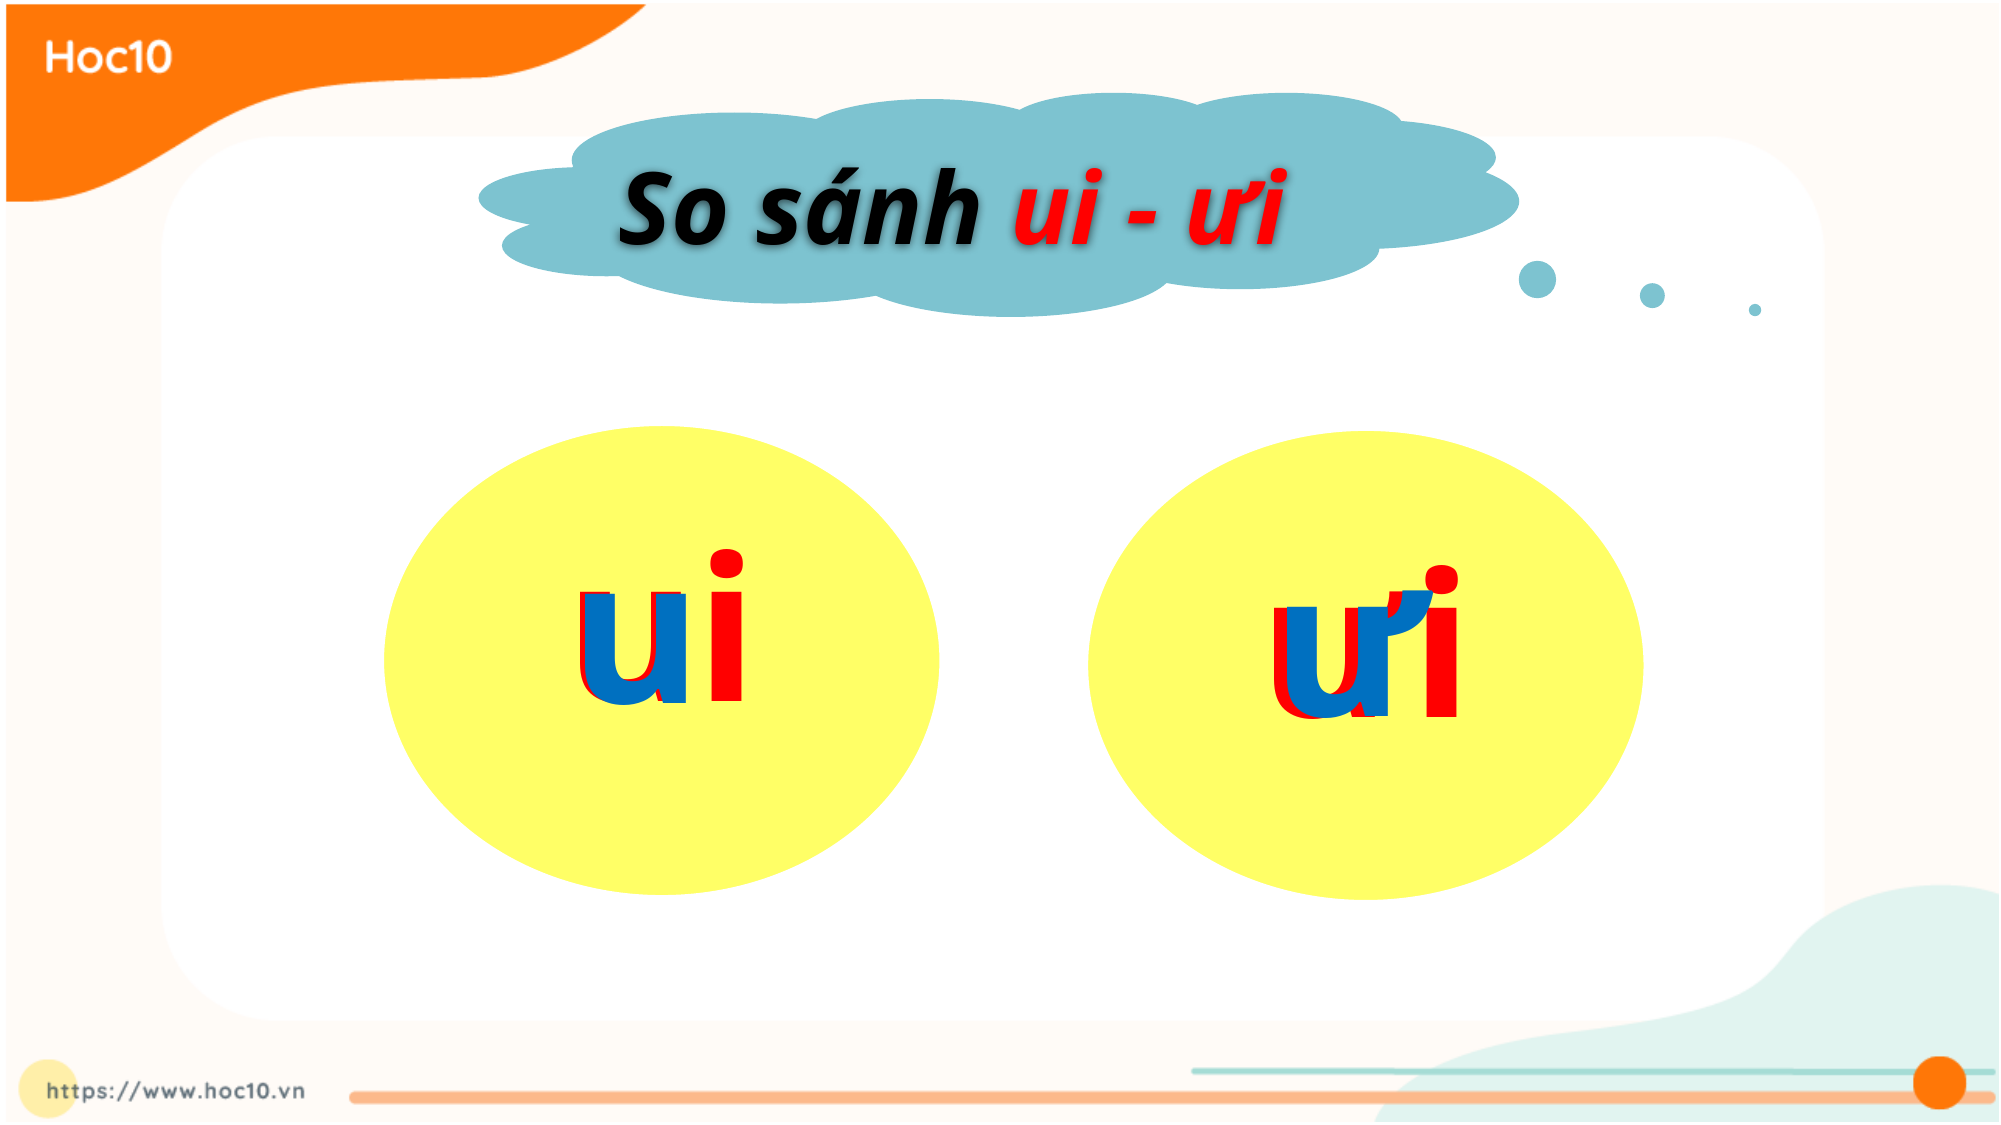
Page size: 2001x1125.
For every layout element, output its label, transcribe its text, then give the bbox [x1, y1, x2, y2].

text_box ui [380, 493, 944, 749]
text_box [402, 749, 922, 898]
text_box ưi [1014, 509, 1717, 765]
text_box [479, 92, 1519, 317]
text_box [464, 423, 860, 493]
text_box [1155, 428, 1576, 509]
text_box ư [1258, 509, 1436, 764]
text_box u [555, 495, 733, 751]
text_box [1112, 765, 1620, 903]
picture [0, 3, 1999, 1122]
